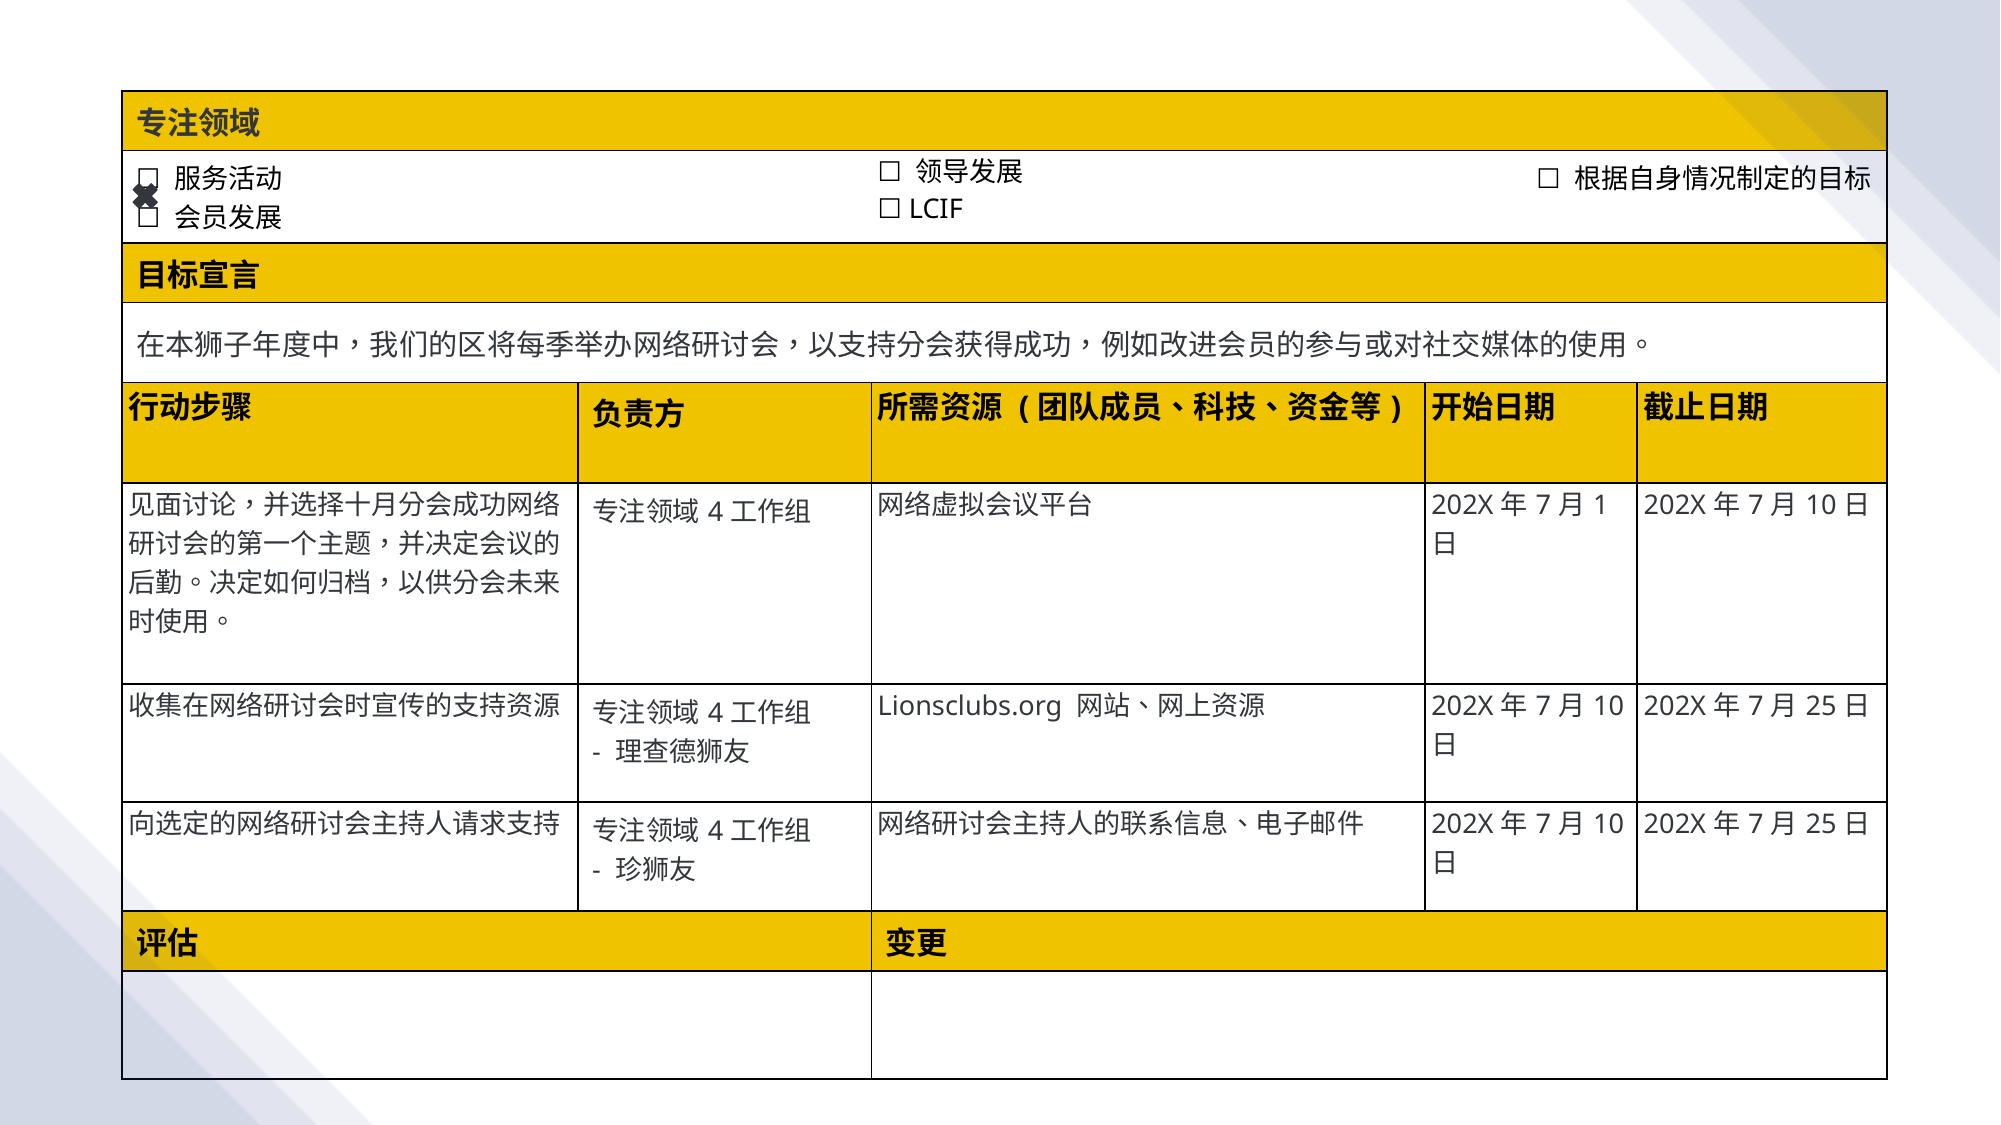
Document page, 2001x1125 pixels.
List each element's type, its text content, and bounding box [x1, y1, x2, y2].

table_cell 专注领域4工作组 [579, 484, 871, 683]
table_cell 在本狮子年度中，我们的区将每季举办网络研讨会，以支持分会获得成功，例如改进会员的参与或对社交媒体的使用。 [123, 303, 1623, 382]
table_cell Lionsclubs.org 网站、网上资源 [872, 685, 1424, 801]
table_header 专注领域 [123, 92, 1619, 150]
table_cell 所需资源 (团队成员、科技、资金等) [872, 383, 1424, 482]
picture [1624, 0, 2000, 376]
table_cell 专注领域4工作组 - 理查德狮友 [579, 685, 871, 801]
table_cell 网络虚拟会议平台 [872, 484, 1424, 683]
picture [0, 749, 373, 1125]
table_cell 评估 [378, 912, 871, 970]
table_cell [378, 972, 871, 1078]
table_cell 202X年7月10日 [1426, 685, 1636, 801]
table_cell 专注领域4工作组 - 珍狮友 [579, 803, 871, 910]
table_cell 202X年7月1日 [1426, 484, 1636, 683]
table_cell 202X年7月25日 [1638, 685, 1886, 801]
table_cell 负责方 [579, 383, 871, 482]
table_cell 网络研讨会主持人的联系信息、电子邮件 [872, 803, 1424, 910]
table_cell 行动步骤 [123, 383, 577, 482]
table_cell 见面讨论，并选择十月分会成功网络研讨会的第一个主题，并决定会议的后勤。决定如何归档，以供分会未来时使用。 [123, 484, 577, 683]
table_cell 目标宣言 [123, 244, 1619, 302]
table_cell 向选定的网络研讨会主持人请求支持 [378, 803, 577, 910]
table_cell ☐ 根据自身情况制定的目标 [1522, 151, 1619, 242]
table_cell ☐ 服务活动 ☐ 会员发展 [123, 151, 871, 242]
table_cell 202X年7月10日 [1426, 803, 1636, 910]
table_cell ☐ 领导发展 ☐ LCIF [871, 151, 1522, 242]
table_cell 收集在网络研讨会时宣传的支持资源 [123, 685, 577, 801]
text_box [133, 183, 158, 208]
table_cell 变更 [872, 912, 1886, 970]
table_cell 202X年7月10日 [1638, 484, 1886, 683]
table_cell 202X年7月25日 [1638, 803, 1886, 910]
table_cell 开始日期 [1426, 383, 1636, 482]
table_cell 截止日期 [1638, 384, 1886, 482]
table_cell [872, 972, 1886, 1078]
